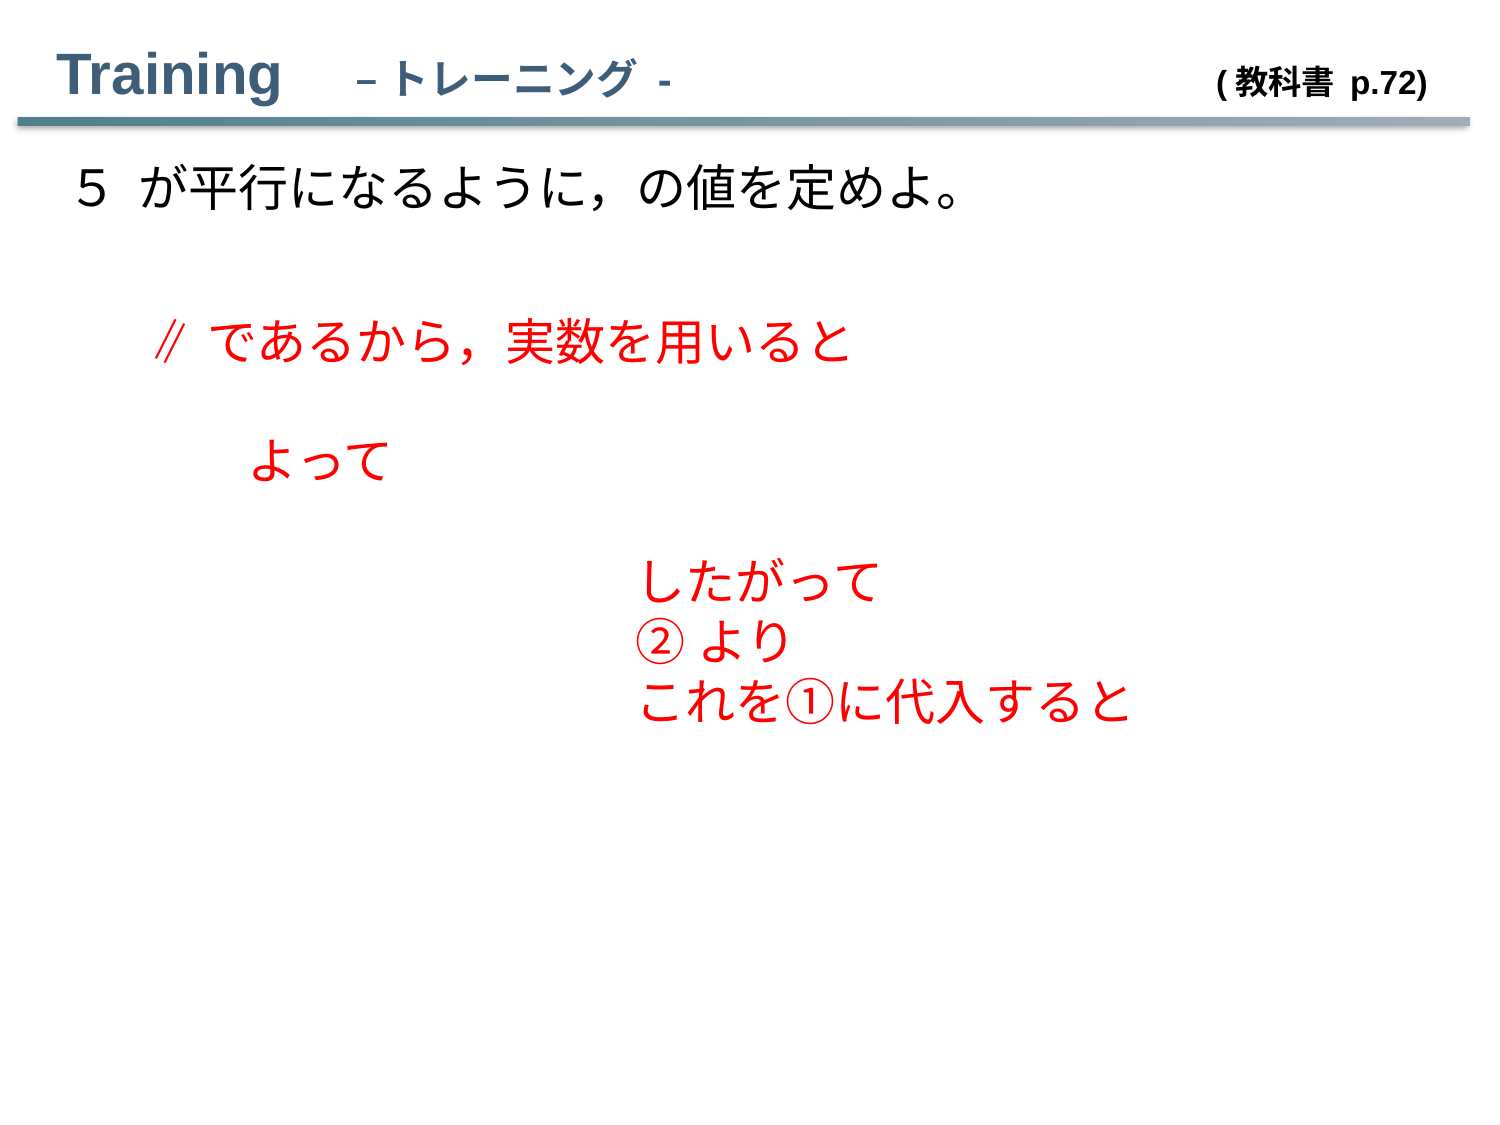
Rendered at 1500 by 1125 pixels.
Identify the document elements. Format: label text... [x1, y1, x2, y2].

text_box Training – トレーニング - (教科書 p.72) [42, 13, 1447, 114]
text_box ５ [53, 148, 131, 224]
